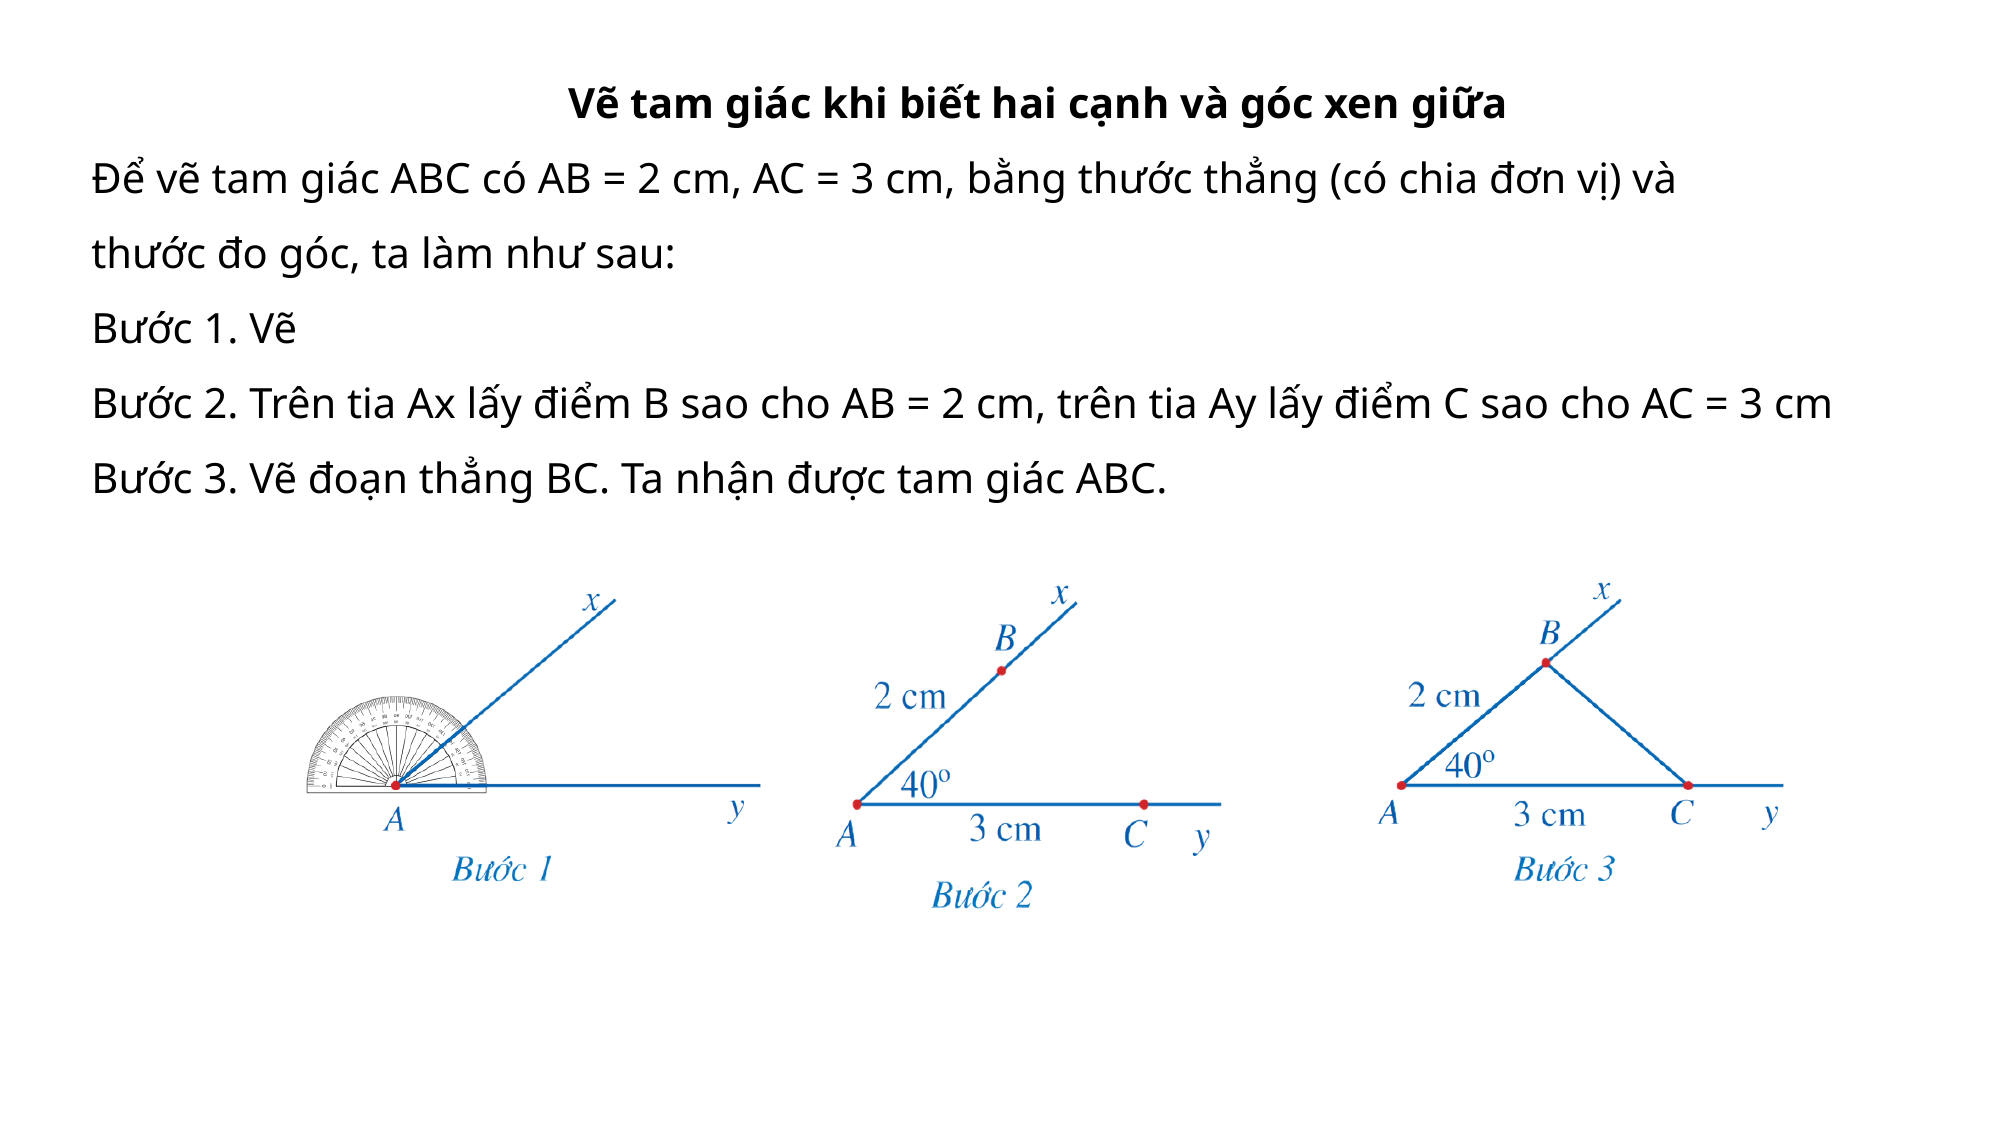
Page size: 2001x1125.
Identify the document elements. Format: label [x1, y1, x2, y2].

picture [1311, 570, 1820, 887]
picture [281, 570, 790, 887]
picture [826, 570, 1276, 915]
